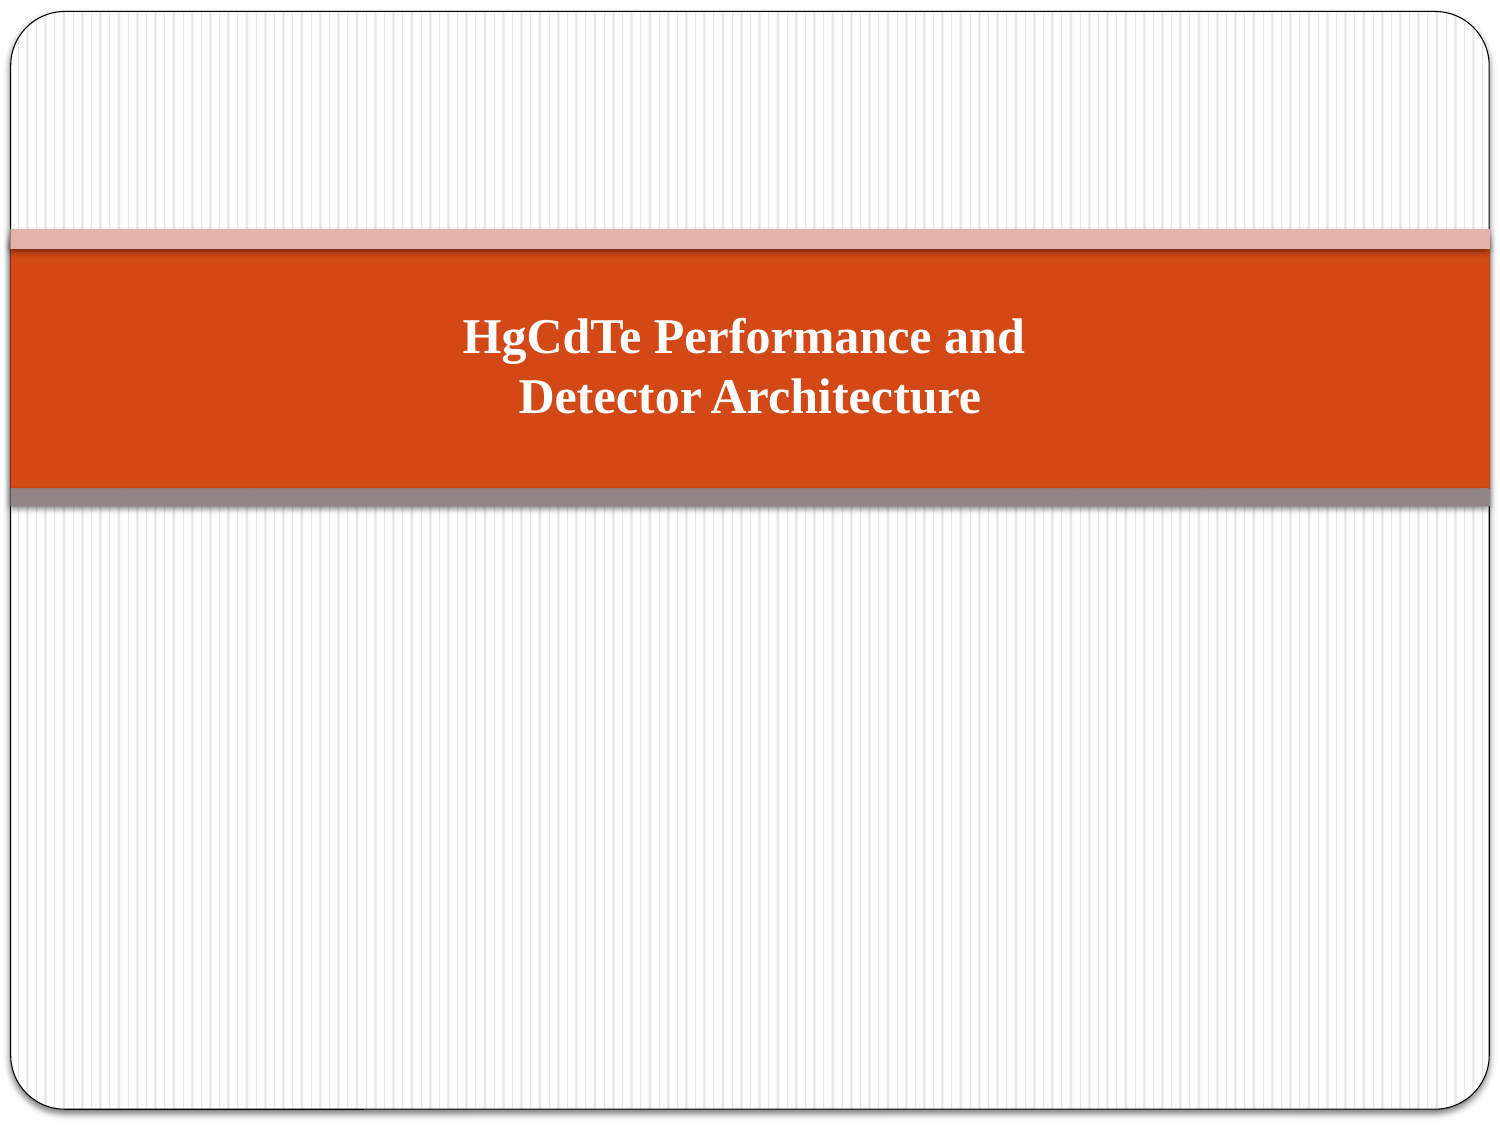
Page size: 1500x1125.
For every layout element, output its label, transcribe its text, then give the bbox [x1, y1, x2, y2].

title HgCdTe Performance and Detector Architecture [75, 247, 1425, 489]
